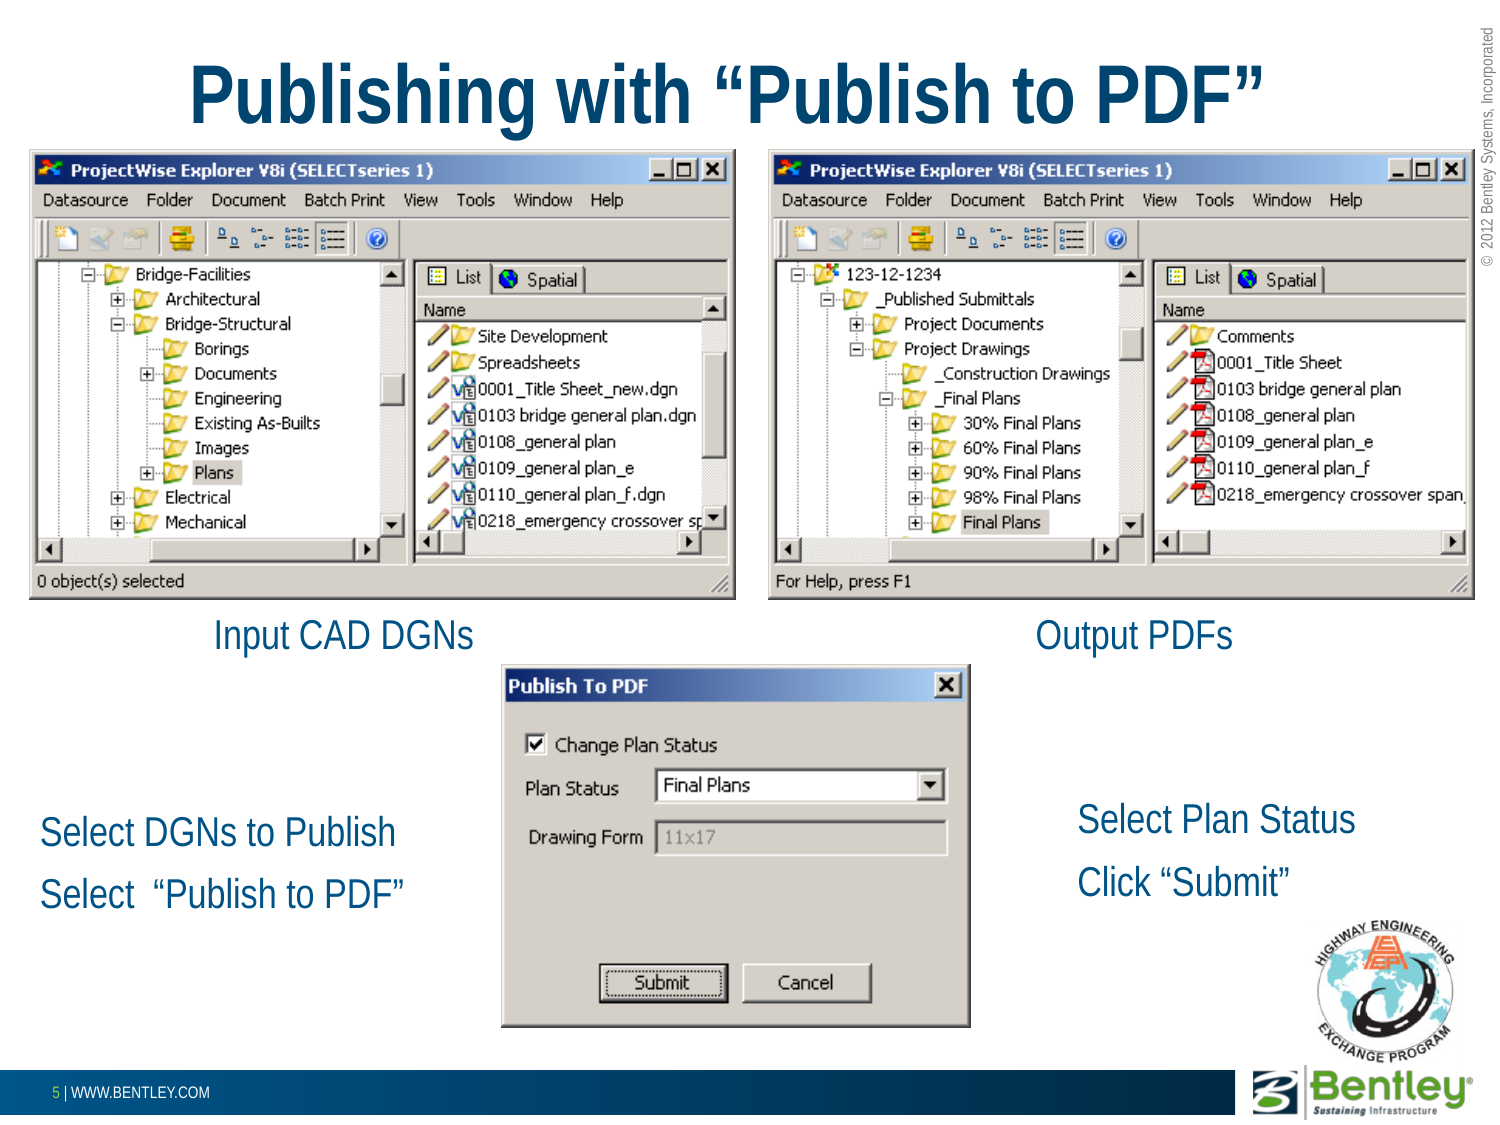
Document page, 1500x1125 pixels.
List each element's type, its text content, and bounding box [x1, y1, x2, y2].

text_box Input CAD DGNs [137, 609, 550, 665]
text_box Output PDFs [943, 609, 1325, 665]
title Publishing with “Publish to PDF” [63, 34, 1394, 160]
picture [500, 664, 972, 1028]
picture [767, 149, 1476, 601]
picture [1253, 937, 1473, 1120]
text_box Select DGNs to Publish Select “Publish to PDF” [24, 796, 495, 925]
picture [28, 149, 737, 601]
text_box Select Plan Status Click “Submit” [1062, 784, 1475, 937]
